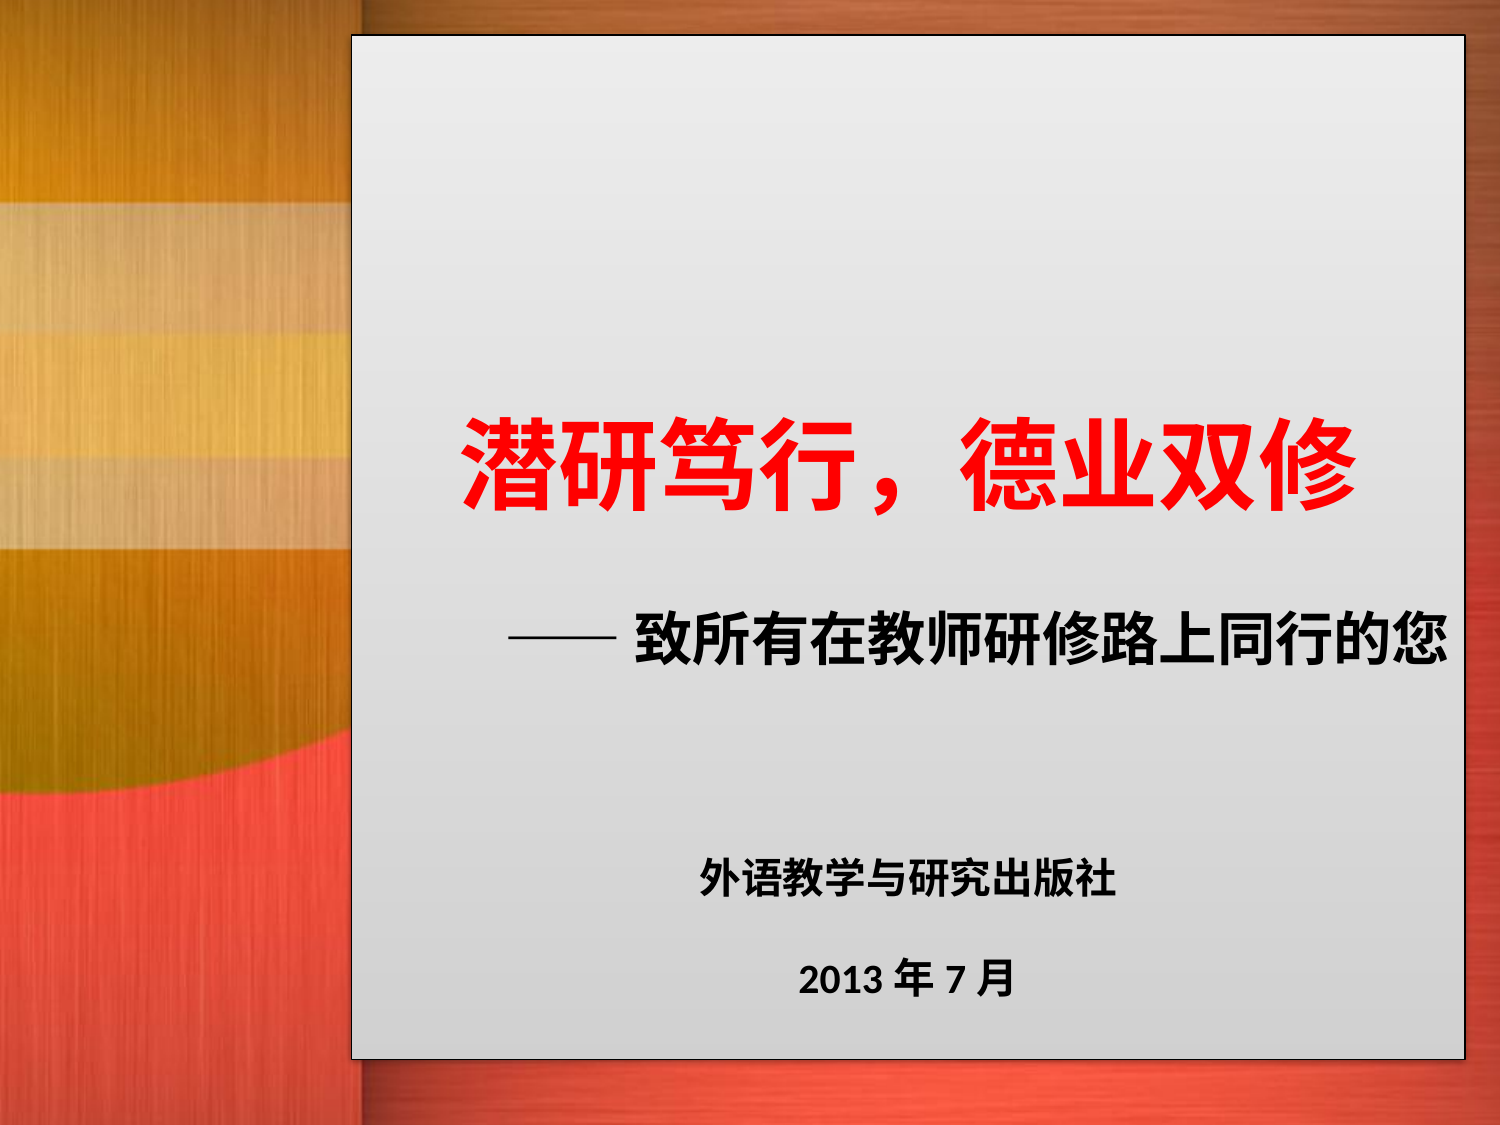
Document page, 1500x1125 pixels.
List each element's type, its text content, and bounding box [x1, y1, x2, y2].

text_box 潜研笃行，德业双修 ——致所有在教师研修路上同行的您 外语教学与研究出版社 2013年7月 [351, 34, 1466, 1060]
picture [0, 0, 1500, 1125]
